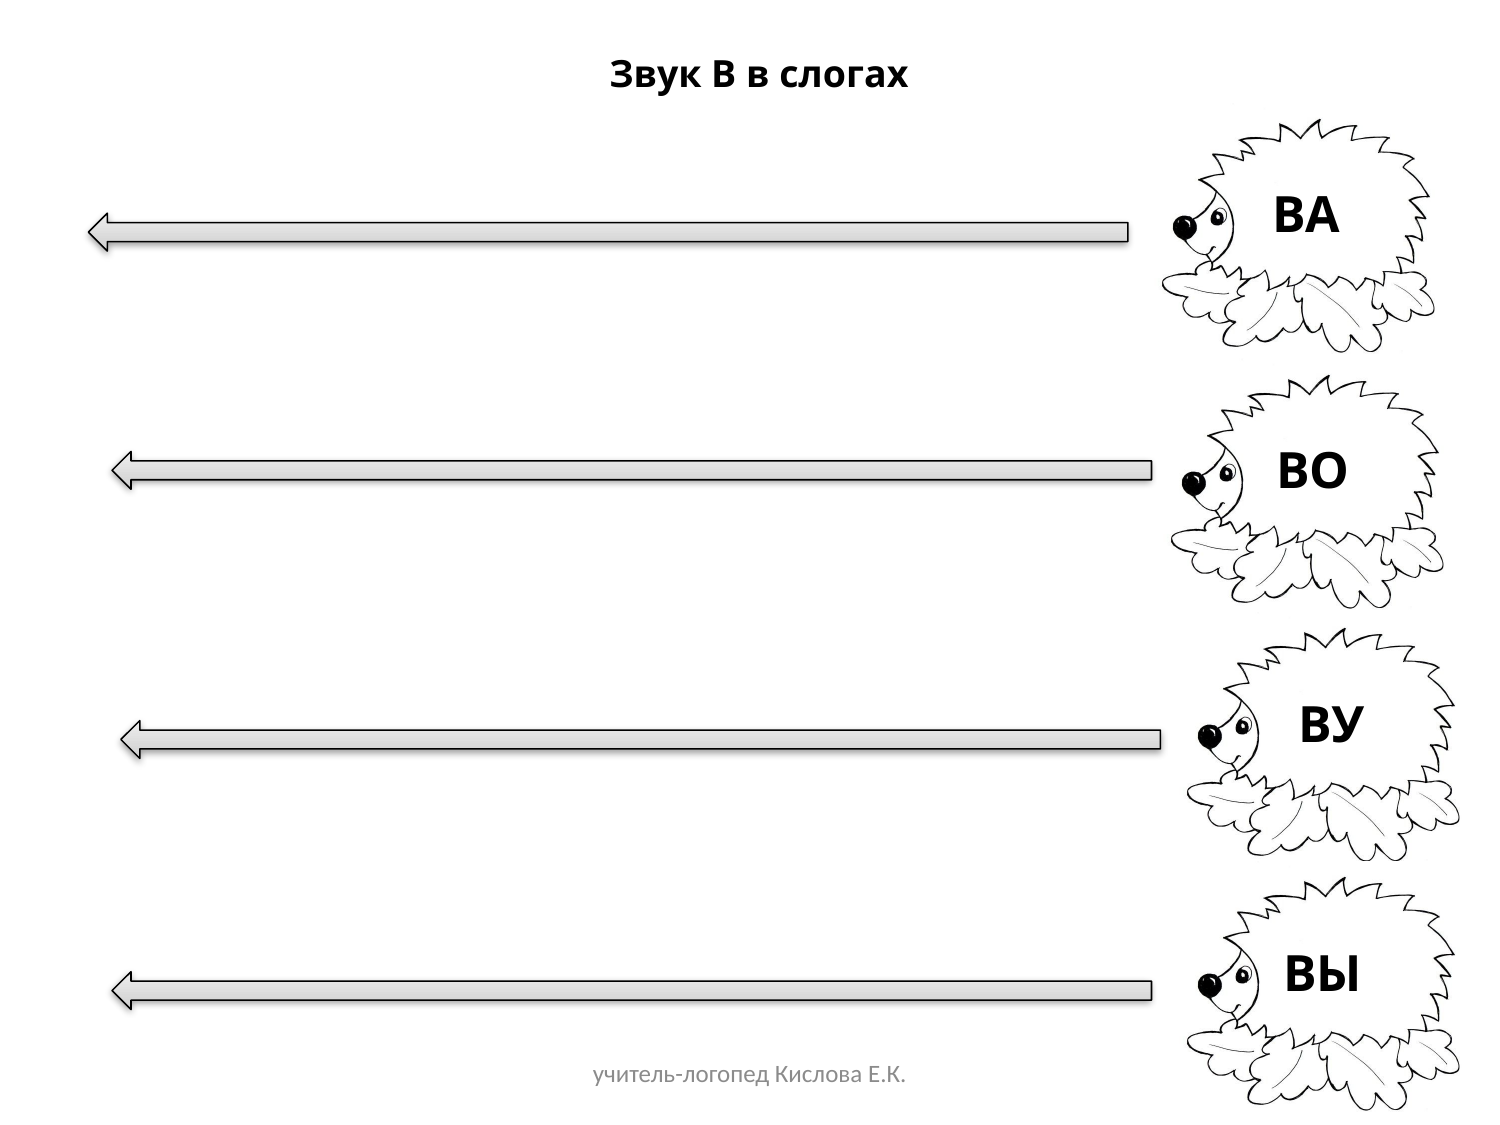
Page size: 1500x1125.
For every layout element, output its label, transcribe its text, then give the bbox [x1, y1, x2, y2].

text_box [1176, 612, 1463, 861]
text_box [111, 450, 1153, 490]
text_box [1151, 102, 1438, 358]
text_box Звук В в слогах [594, 42, 924, 103]
footer учитель-логопед Кислова Е.К. [512, 1042, 988, 1103]
text_box [120, 719, 1162, 760]
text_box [1176, 861, 1463, 1116]
text_box [111, 970, 1153, 1011]
text_box [87, 212, 1129, 252]
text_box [1160, 358, 1447, 613]
